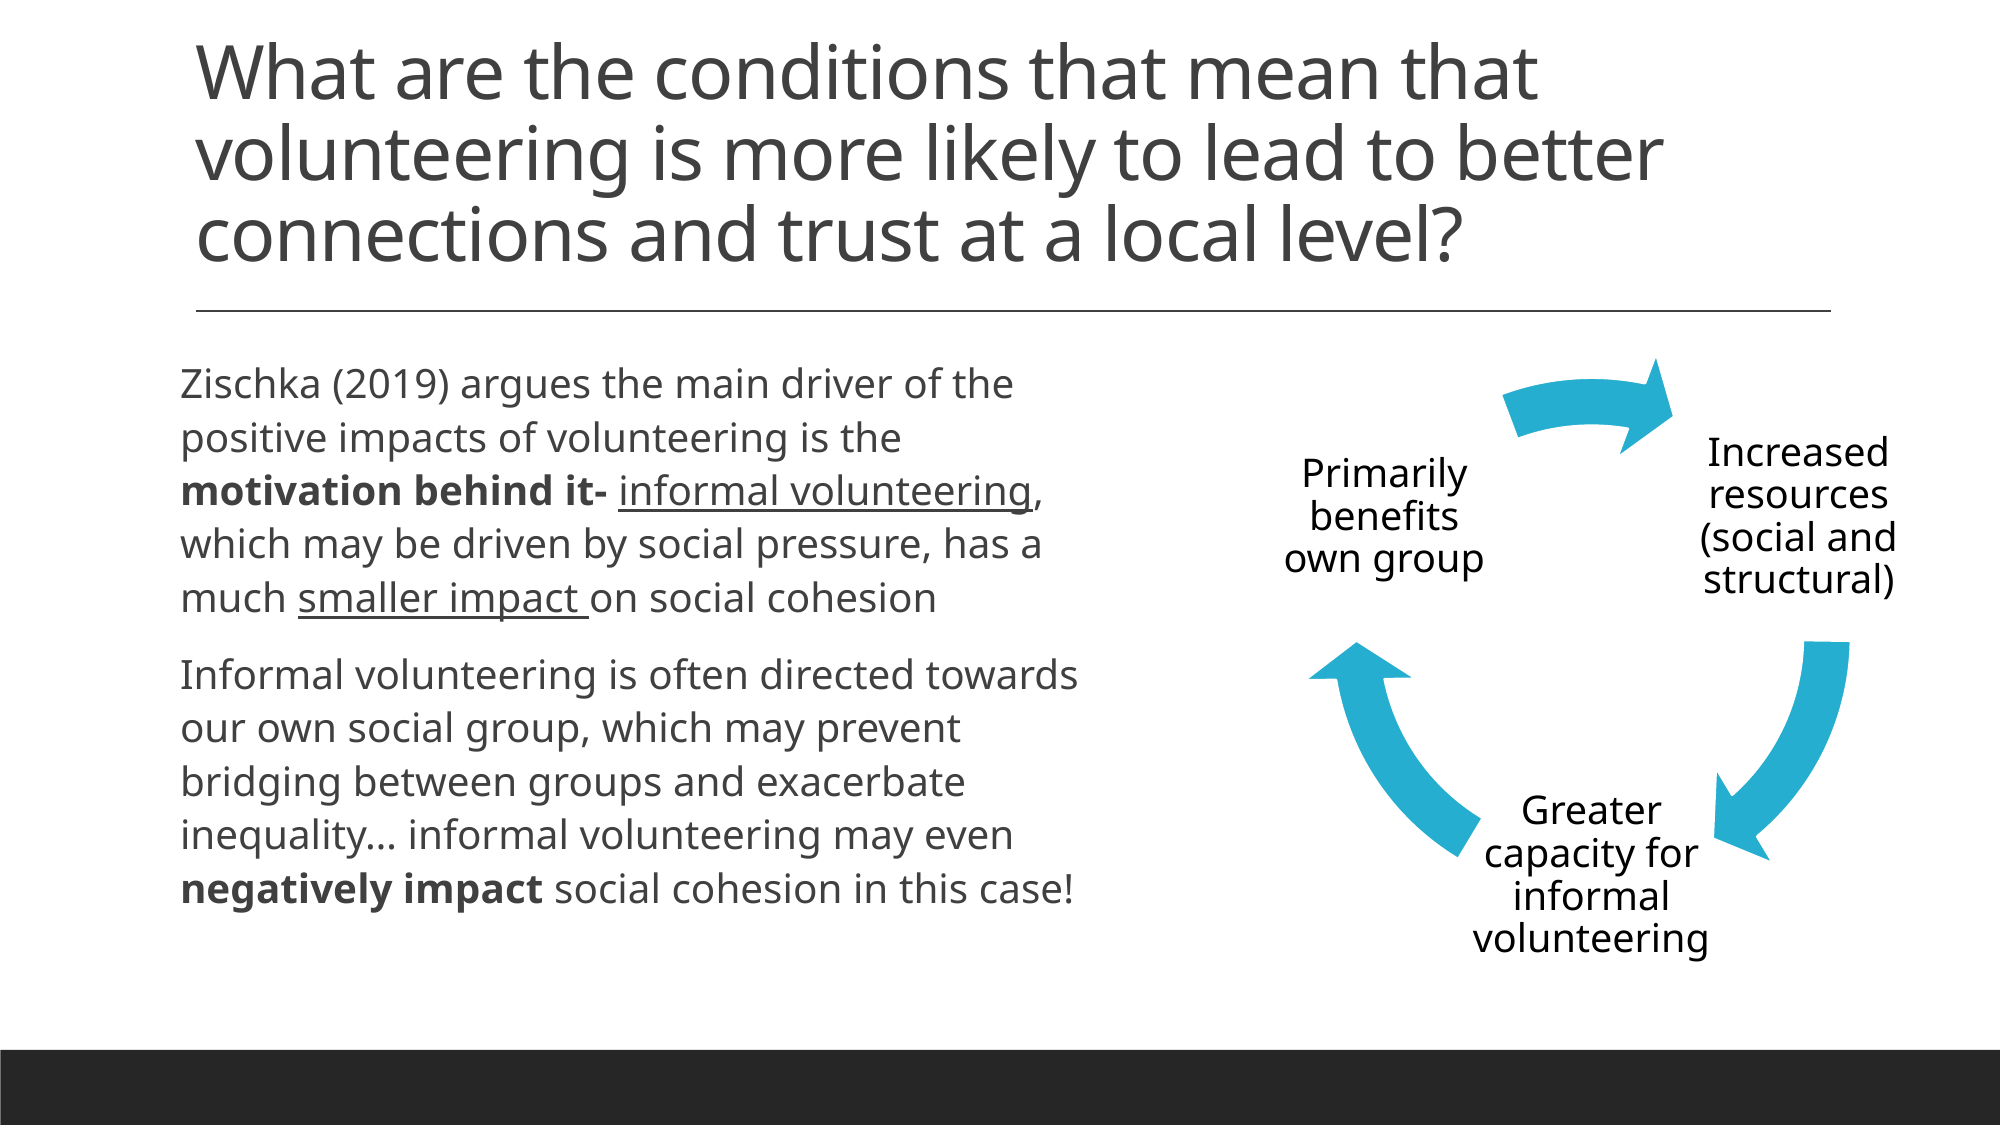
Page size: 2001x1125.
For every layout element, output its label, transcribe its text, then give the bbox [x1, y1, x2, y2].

list Zischka (2019) argues the main driver of the positive impacts of volunteering is the motivation behind it- informal volunteering, which may be driven by social pressure, has a much smaller impact on social cohesion Informal volunteering is often directed towards our own social group, which may prevent bridging between groups and exacerbate inequality… informal volunteering may even negatively impact social cohesion in this case! [180, 345, 1070, 963]
title What are the conditions that mean that volunteering is more likely to lead to better connections and trust at a local level? [180, 47, 1830, 285]
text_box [1071, 345, 2000, 1000]
